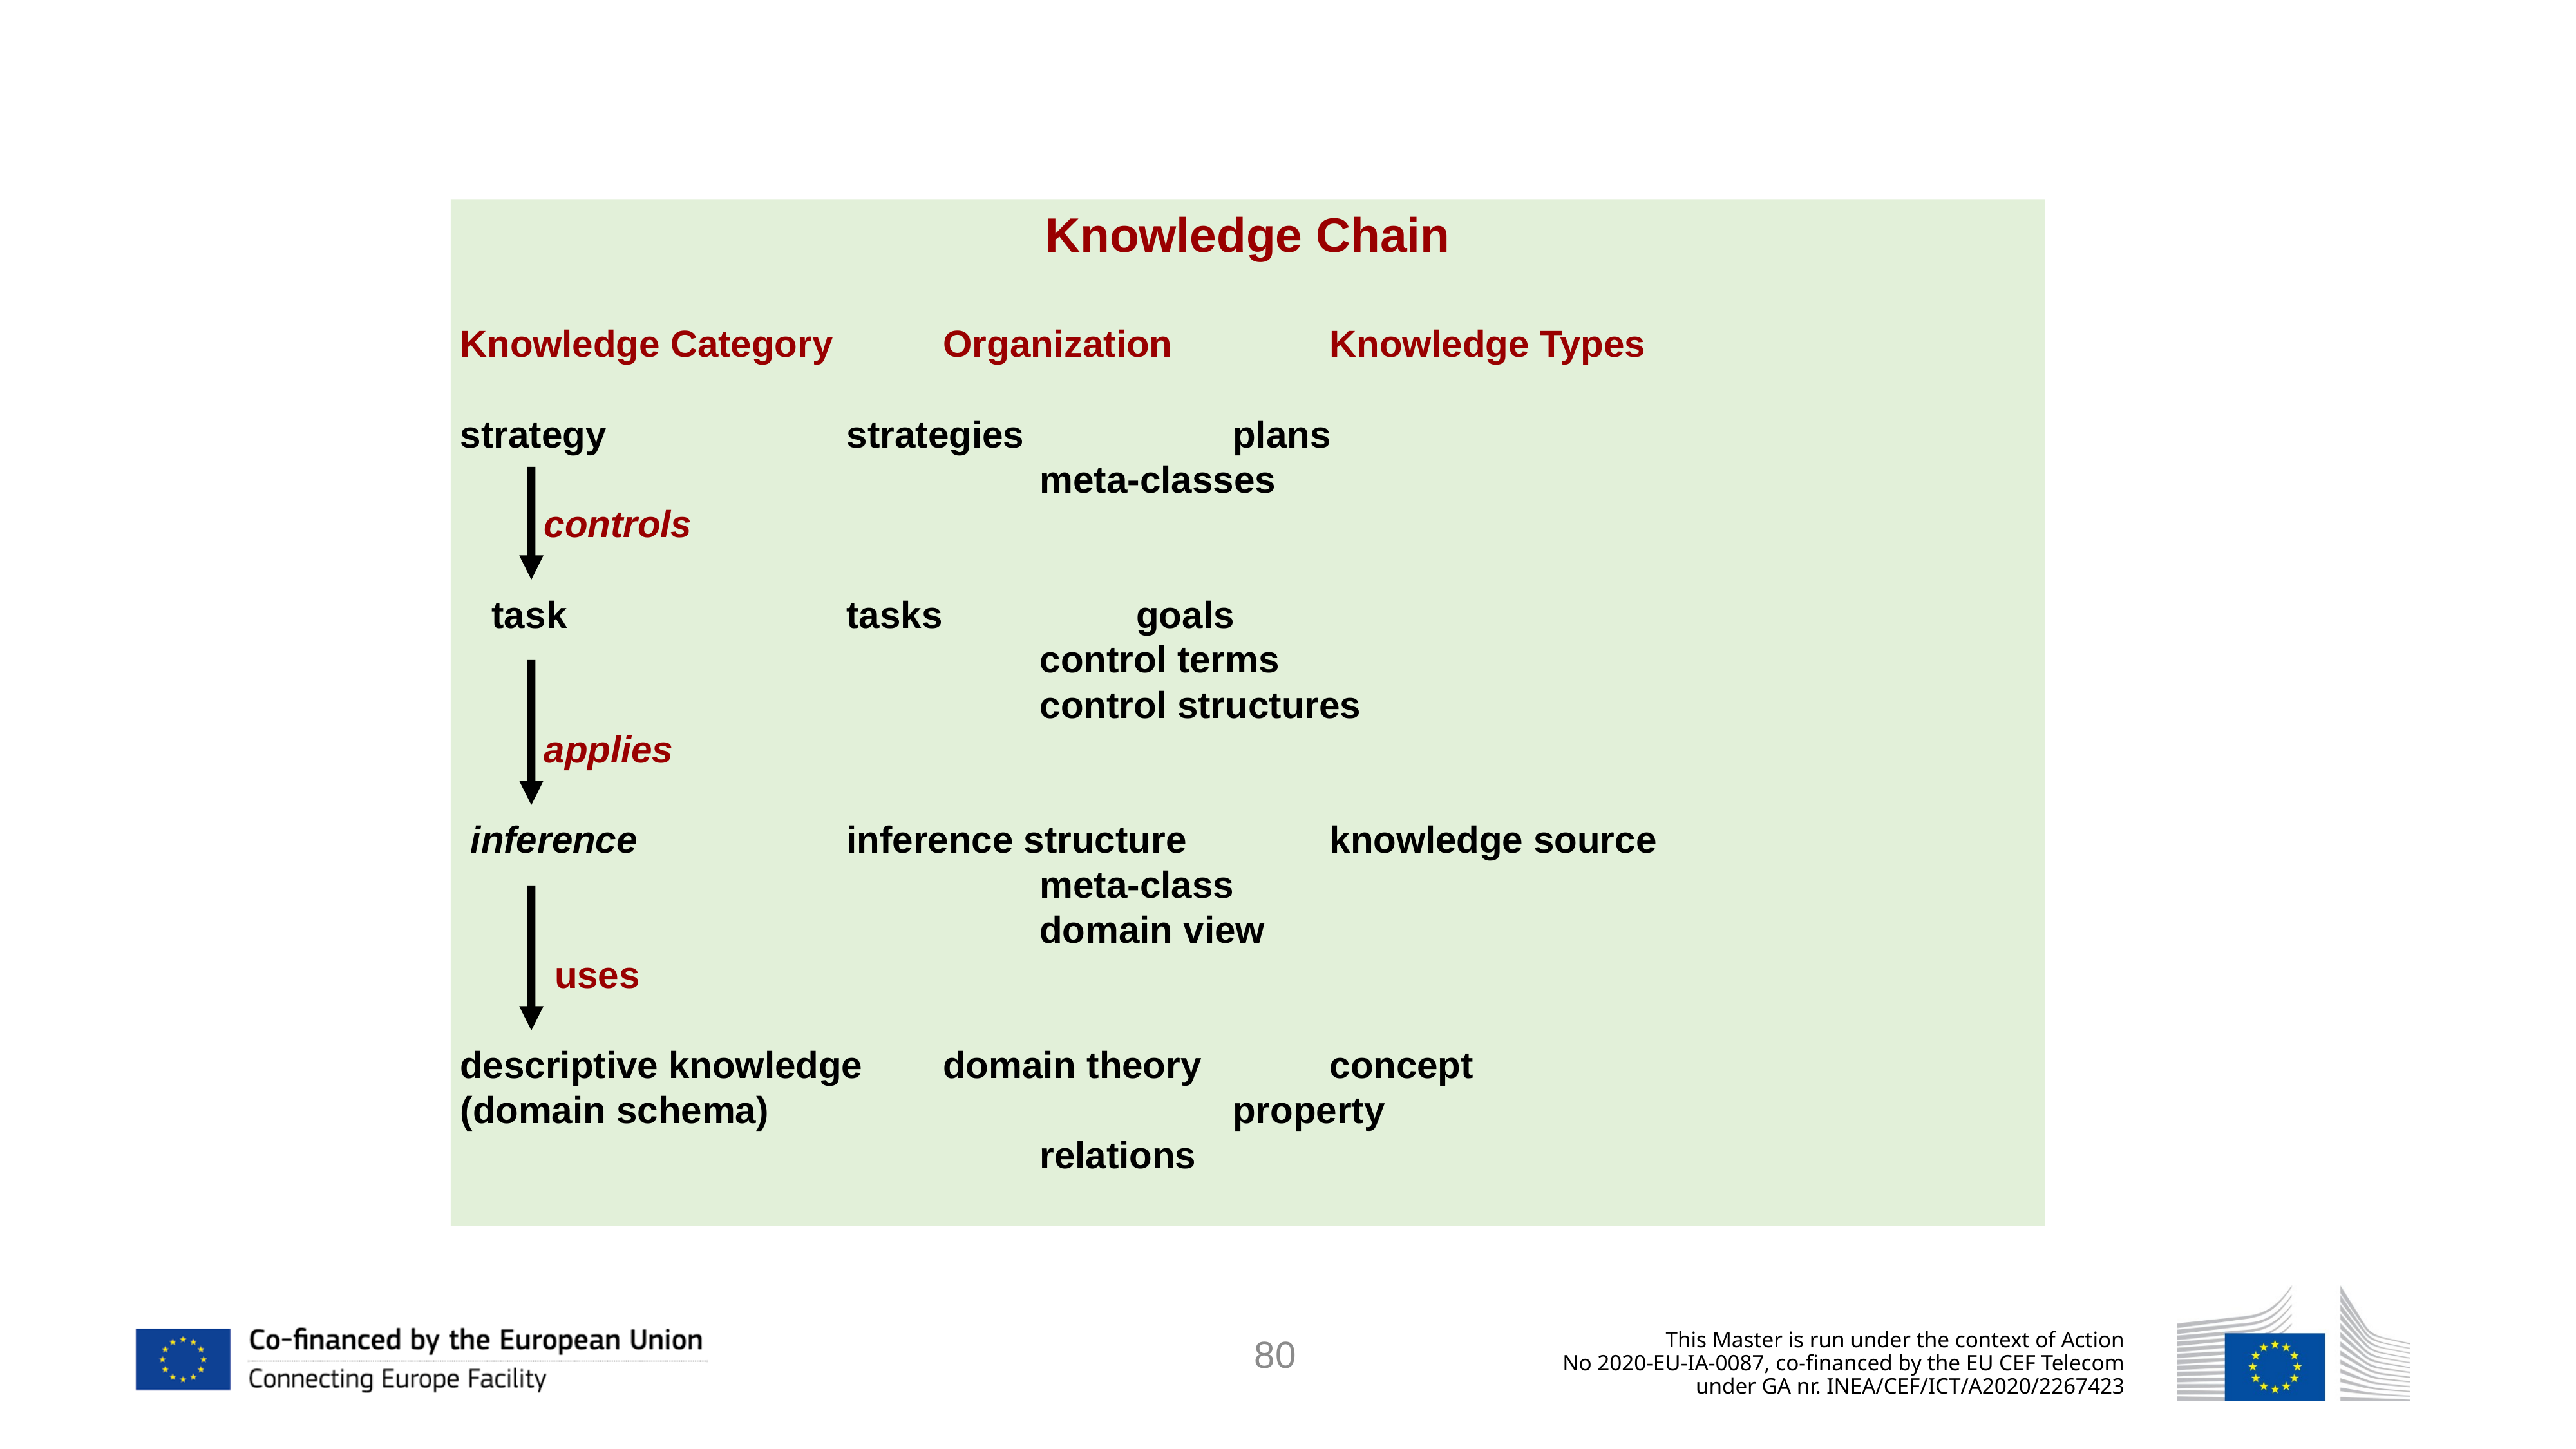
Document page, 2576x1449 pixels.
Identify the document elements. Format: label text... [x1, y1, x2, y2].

text_box Knowledge Chain Knowledge Category Organization Knowledge Types strategy strategies plans meta-classes controls task tasks goals control terms control structures applies inference inference structure knowledge source meta-class domain view uses descriptive knowledge domain theory concept (domain schema) property relations [450, 199, 2045, 1226]
slide_number 80 [1222, 1314, 1329, 1392]
text_box [527, 659, 536, 805]
picture [124, 1319, 713, 1399]
text_box [527, 885, 536, 1030]
text_box [527, 466, 536, 580]
picture [2177, 1285, 2410, 1401]
